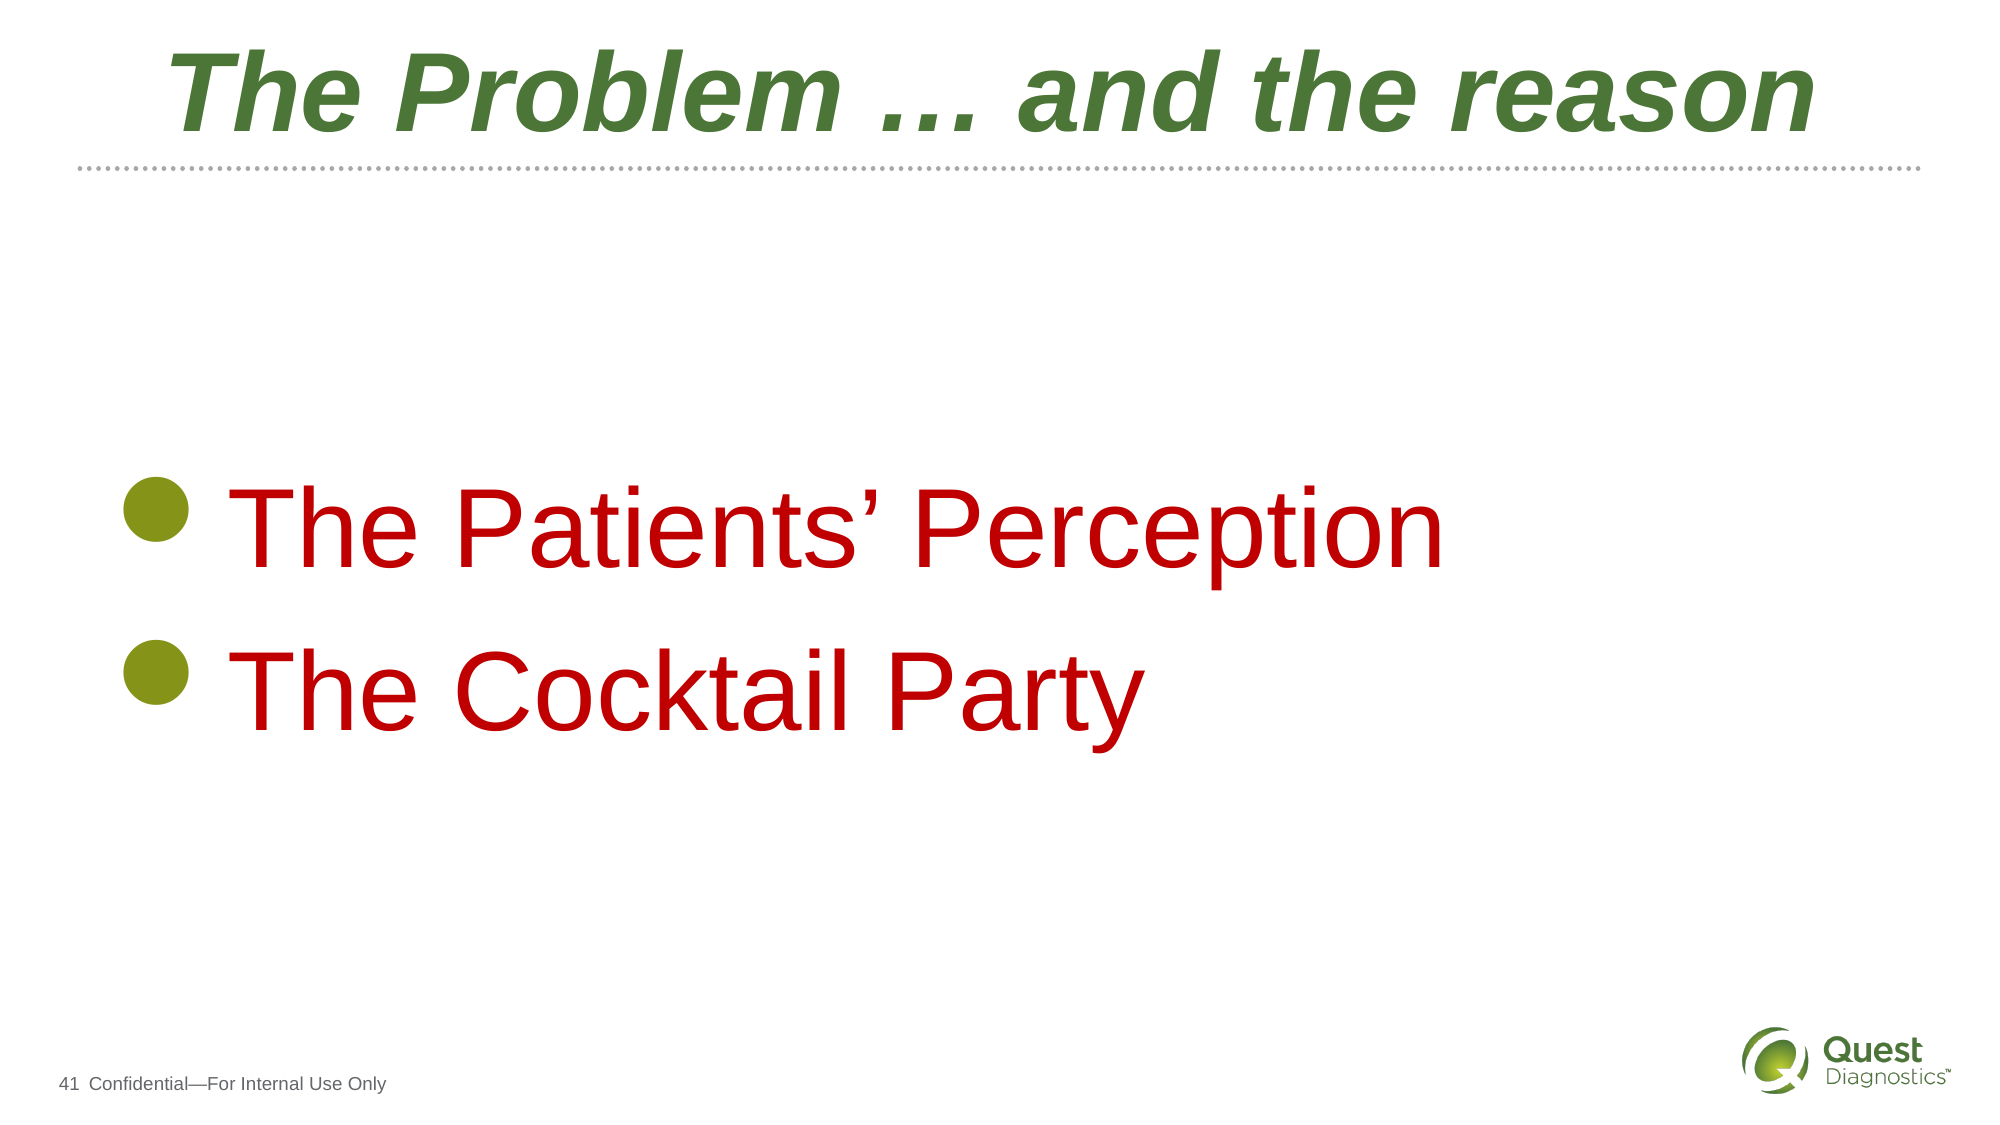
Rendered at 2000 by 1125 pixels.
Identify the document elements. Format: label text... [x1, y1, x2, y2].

title The Problem … and the reason [67, 19, 1916, 164]
picture [1742, 1027, 1951, 1094]
list The Patients’ Perception The Cocktail Party [99, 462, 1900, 1038]
